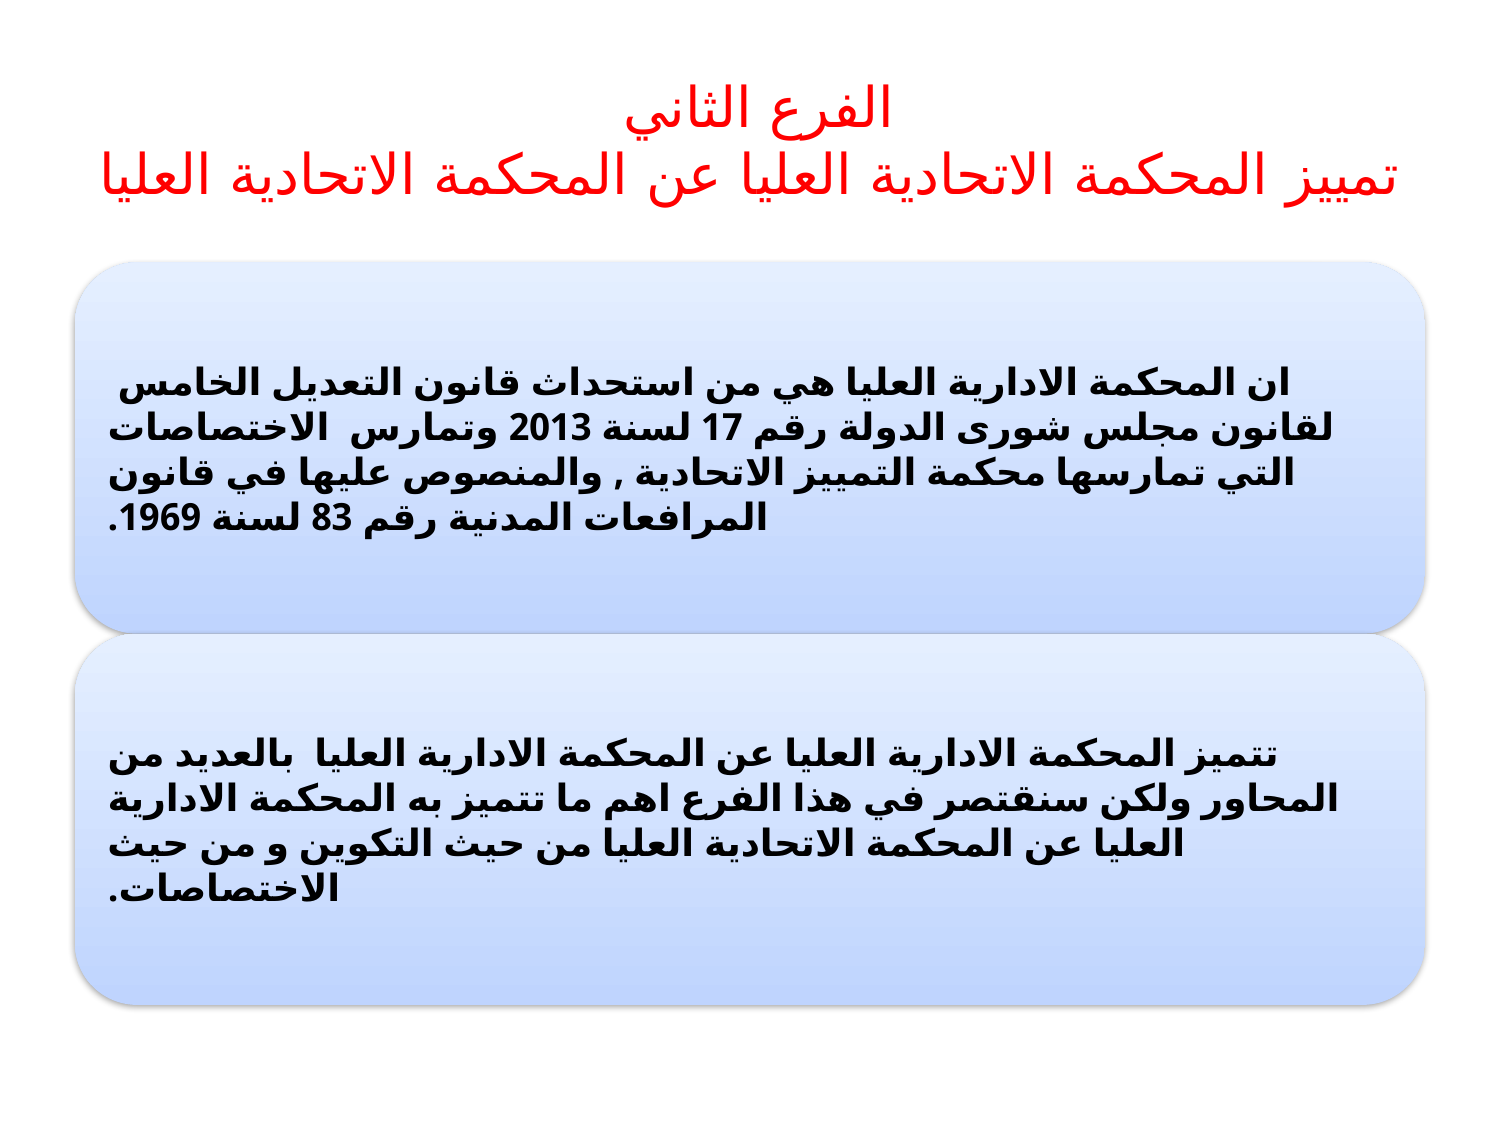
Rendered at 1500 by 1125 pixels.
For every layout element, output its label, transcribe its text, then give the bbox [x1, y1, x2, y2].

title الفرع الثاني تمييز المحكمة الاتحادية العليا عن المحكمة الاتحادية العليا [75, 45, 1425, 233]
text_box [74, 262, 1426, 1006]
